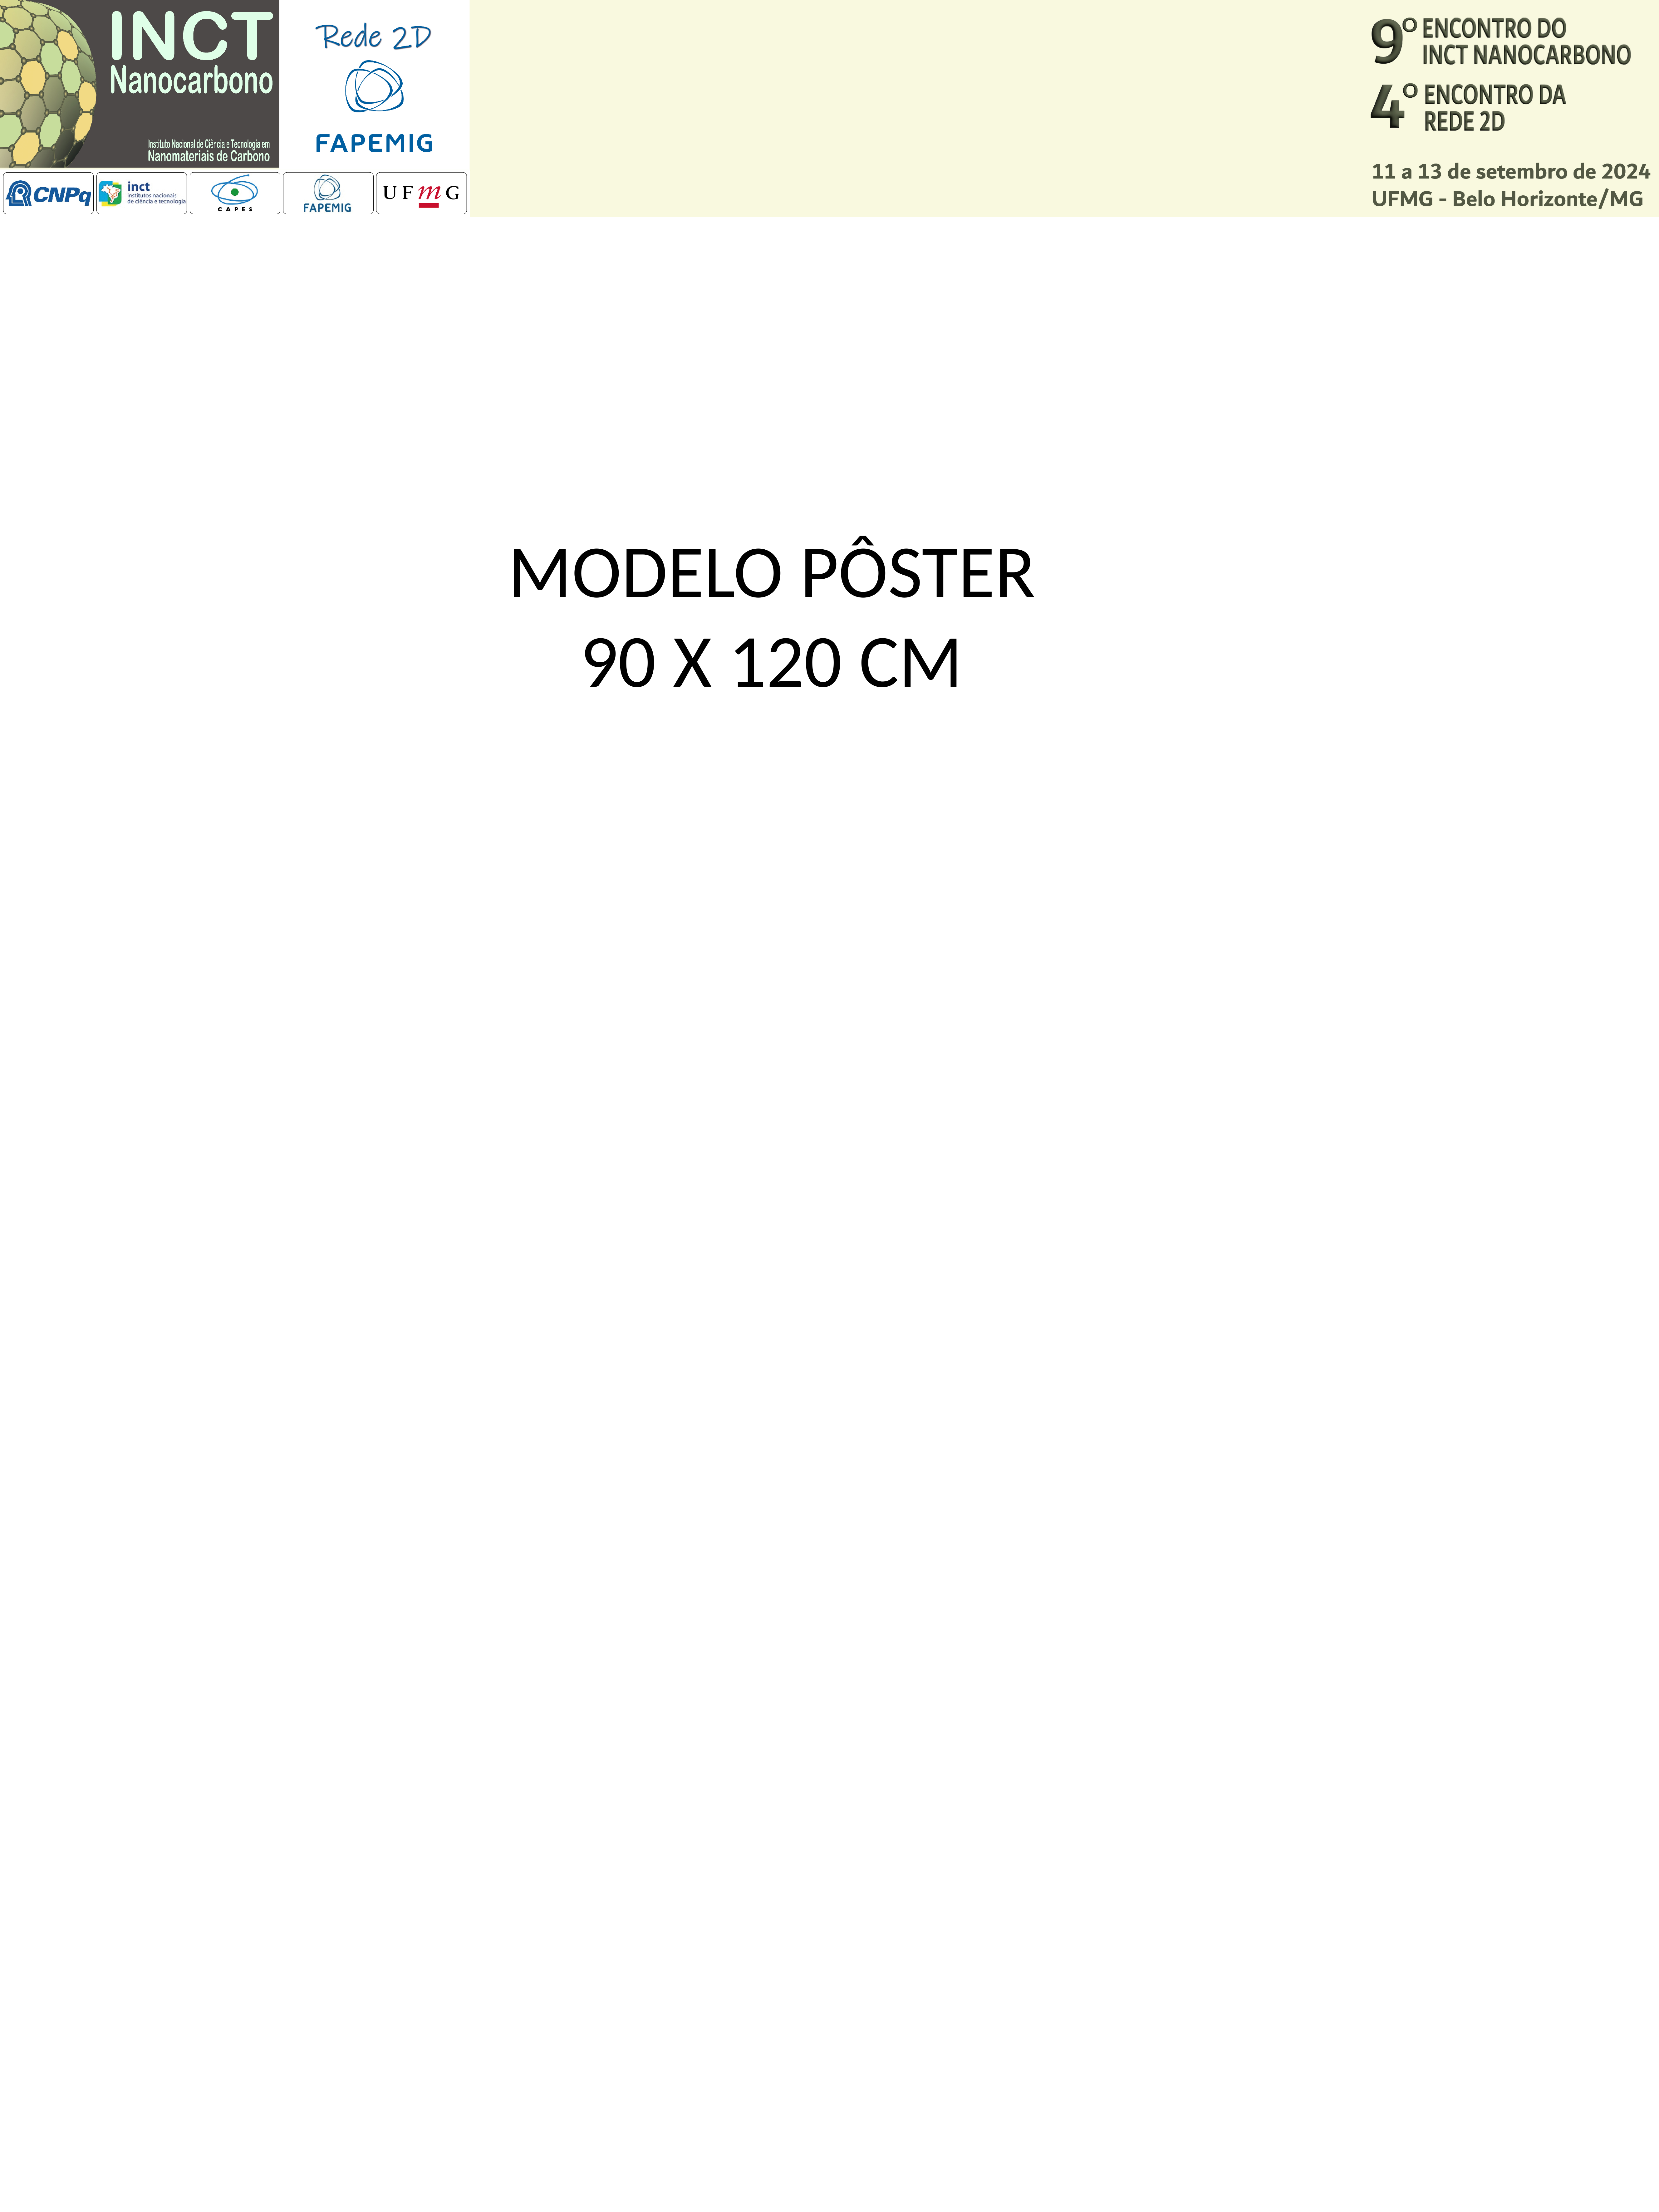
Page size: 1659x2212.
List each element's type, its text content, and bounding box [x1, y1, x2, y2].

text_box MODELO PÔSTER 90 X 120 CM [236, 520, 1308, 704]
picture [0, 0, 1659, 217]
